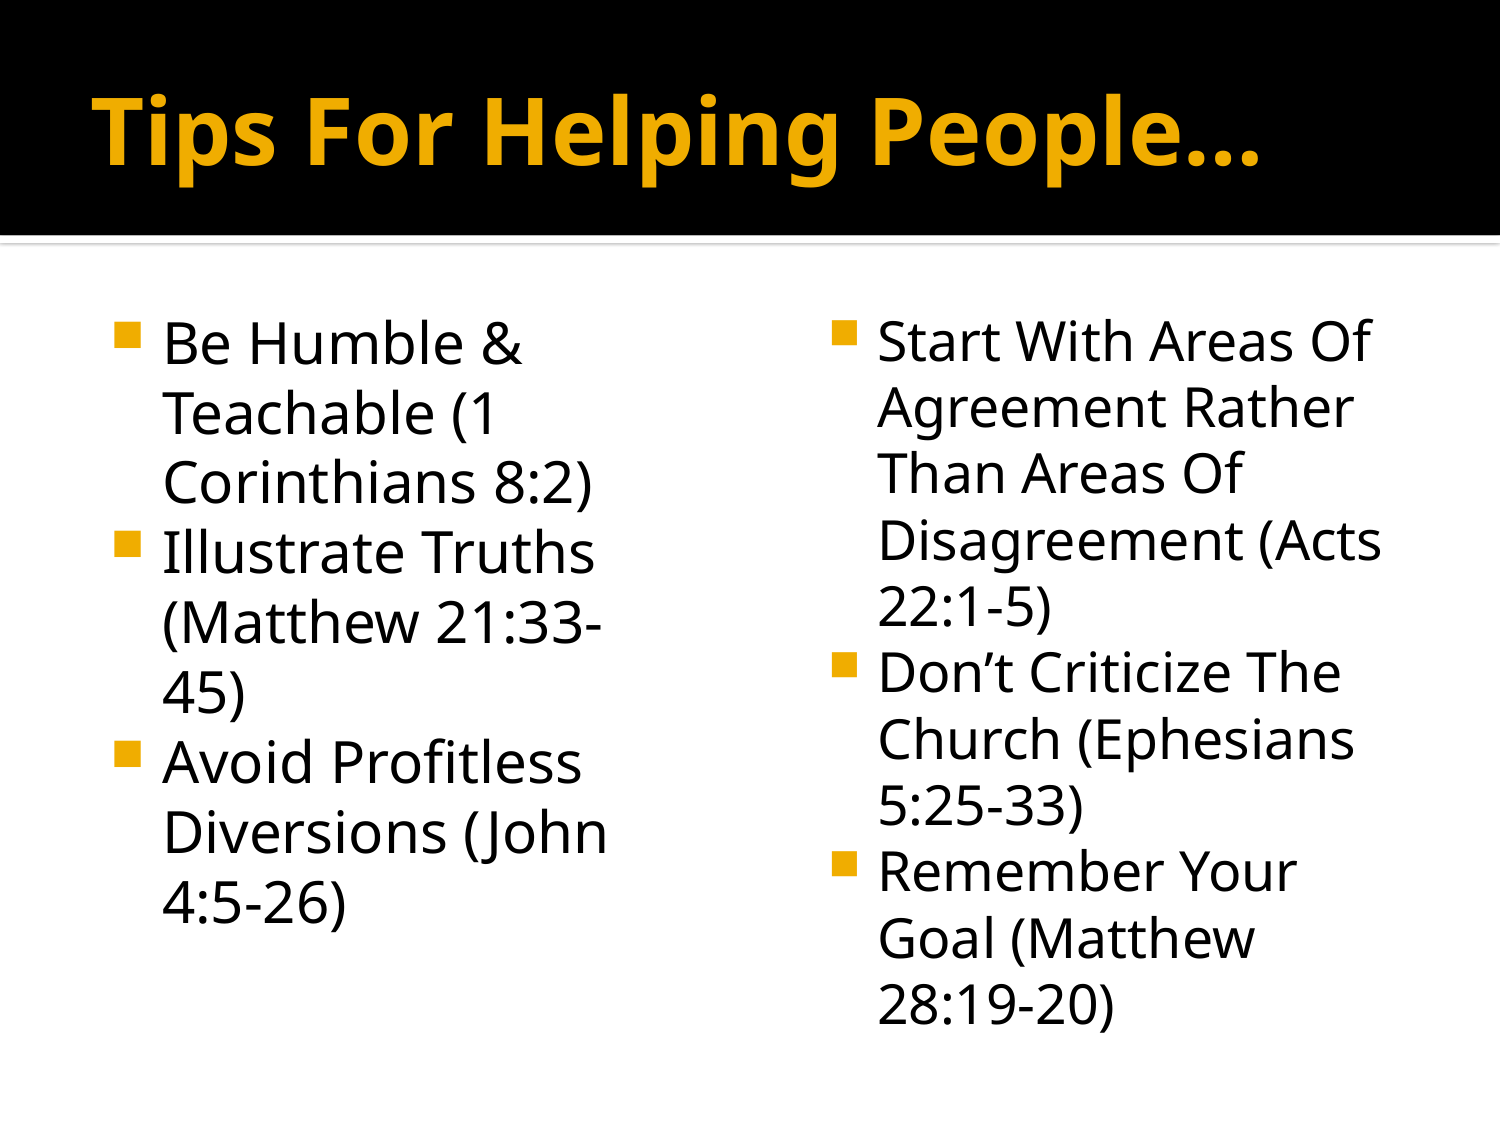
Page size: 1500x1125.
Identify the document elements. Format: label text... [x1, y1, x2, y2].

title Tips For Helping People… [75, 24, 1425, 231]
list Start With Areas Of Agreement Rather Than Areas Of Disagreement (Acts 22:1-5) Don’t Criticize The Church (Ephesians 5:25-33) Remember Your Goal (Matthew 28:19-20) [800, 291, 1425, 1050]
list Be Humble & Teachable (1 Corinthians 8:2) Illustrate Truths (Matthew 21:33-45) Avoid Profitless Diversions (John 4:5-26) [75, 291, 638, 1050]
